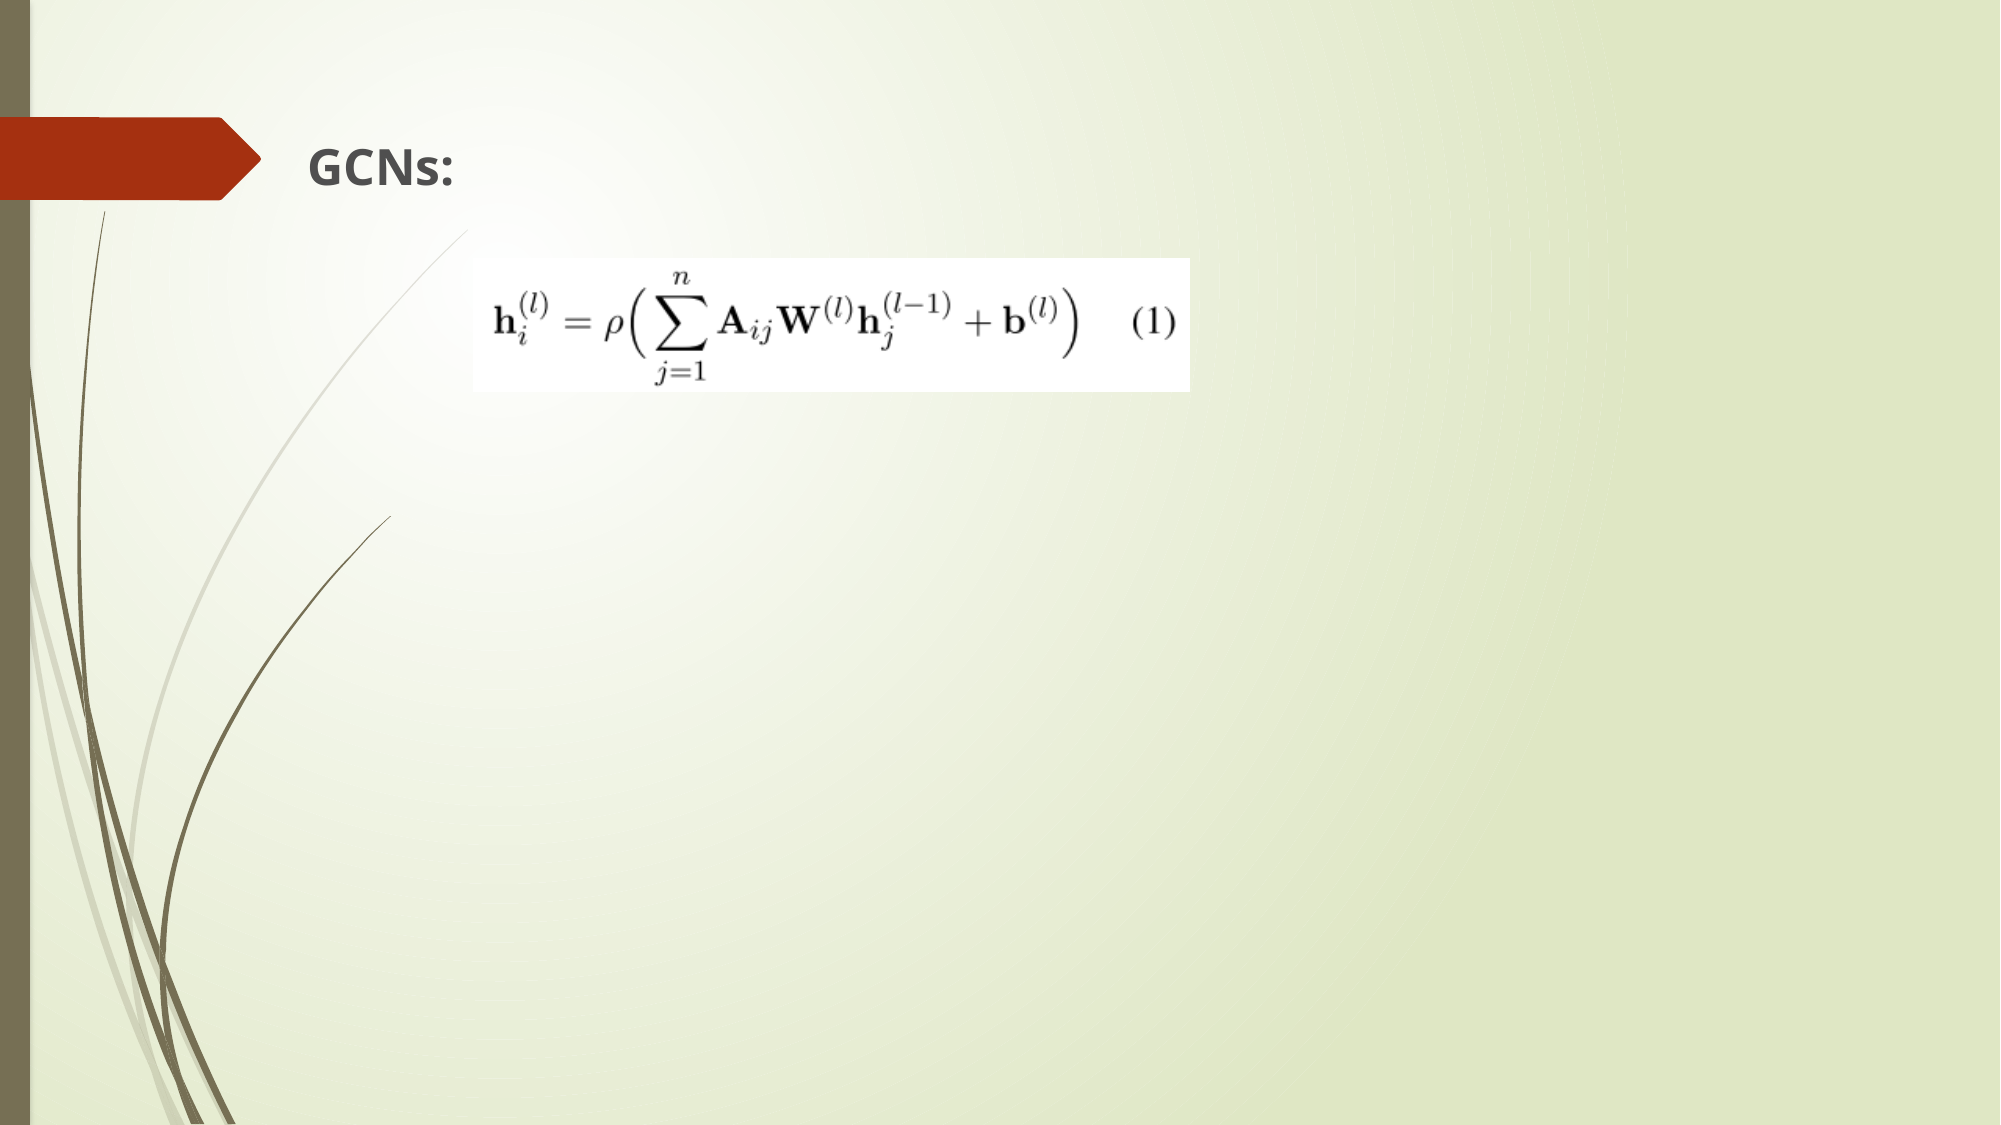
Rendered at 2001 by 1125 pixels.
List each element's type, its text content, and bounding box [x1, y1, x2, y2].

text_box GCNs: [292, 127, 470, 203]
picture [473, 258, 1190, 392]
